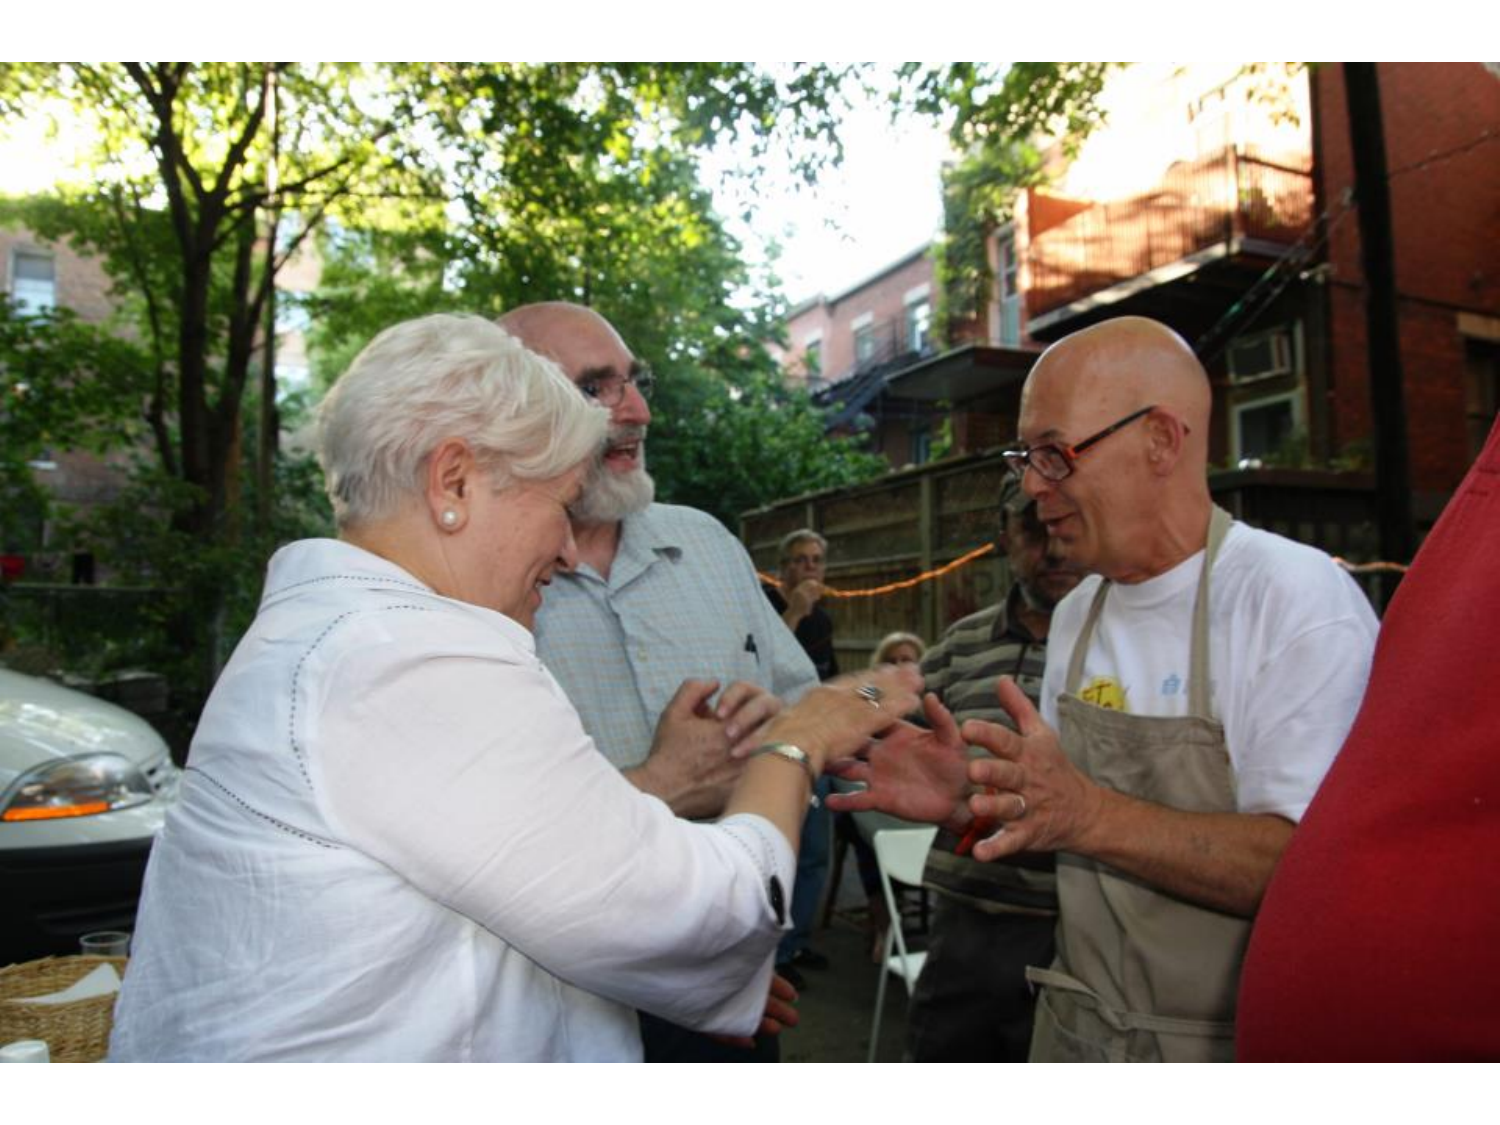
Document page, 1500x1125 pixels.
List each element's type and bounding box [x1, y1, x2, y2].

picture [0, 62, 1500, 1063]
